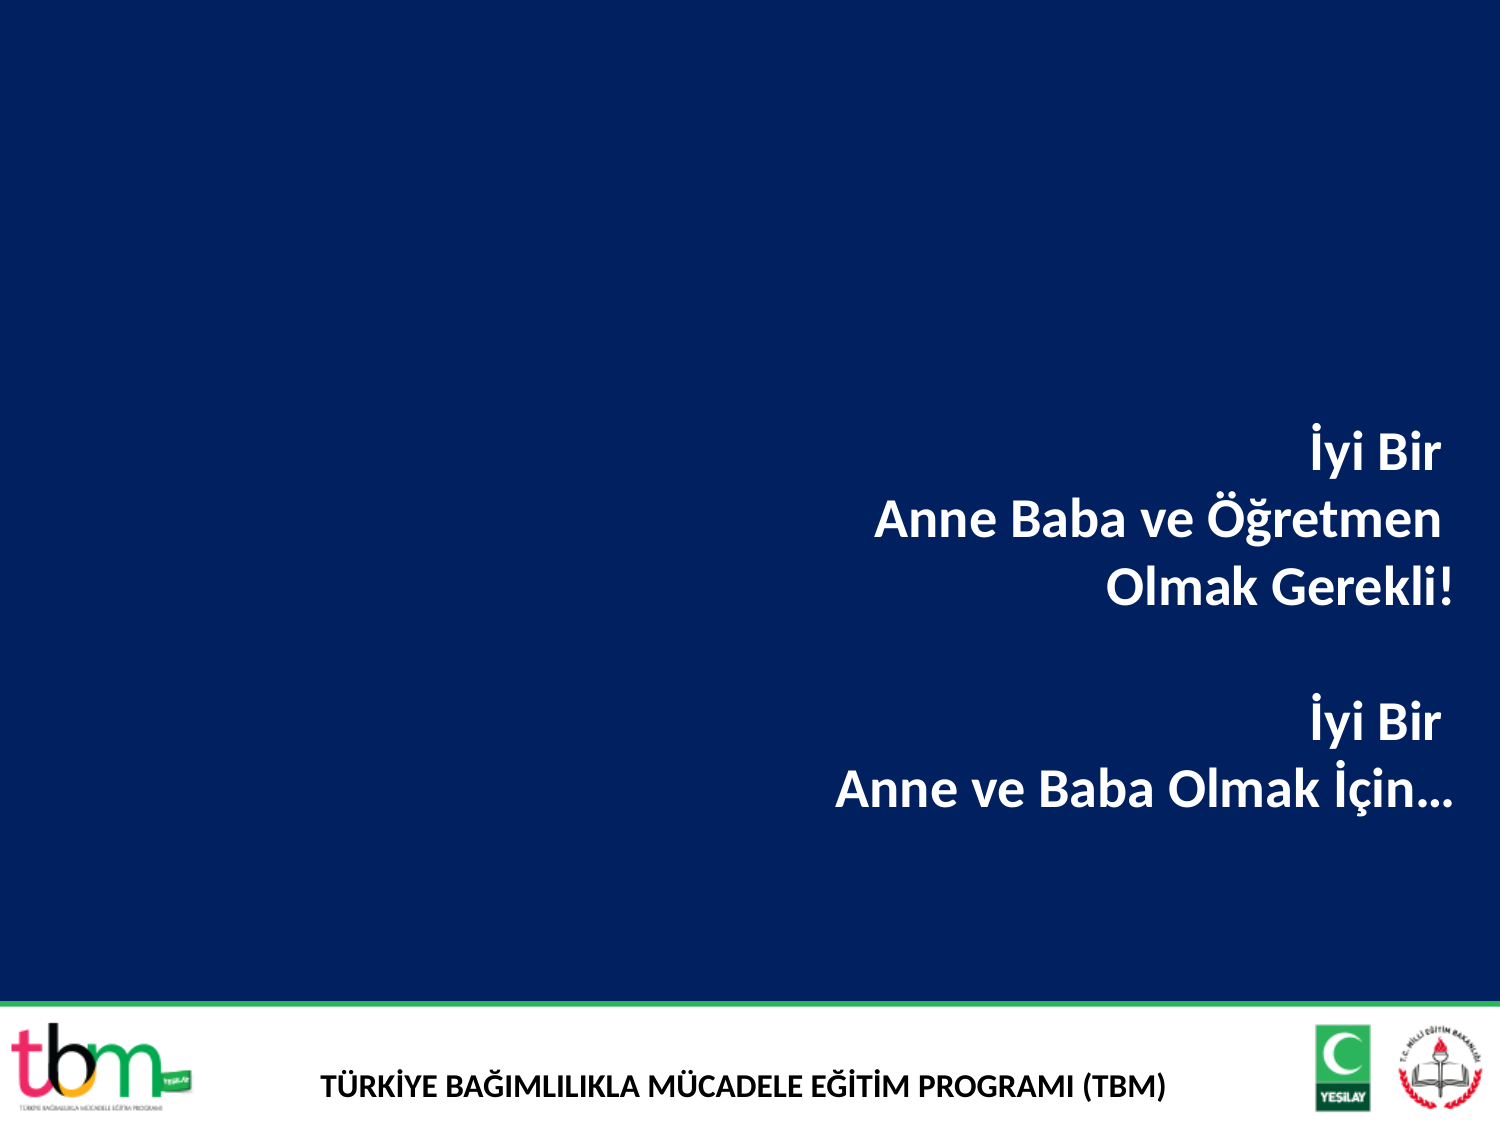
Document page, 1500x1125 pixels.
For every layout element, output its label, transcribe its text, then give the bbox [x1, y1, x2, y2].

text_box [0, 1001, 1500, 1125]
text_box İyi Bir Anne Baba ve Öğretmen Olmak Gerekli! İyi Bir Anne ve Baba Olmak İçin… [28, 406, 1471, 827]
